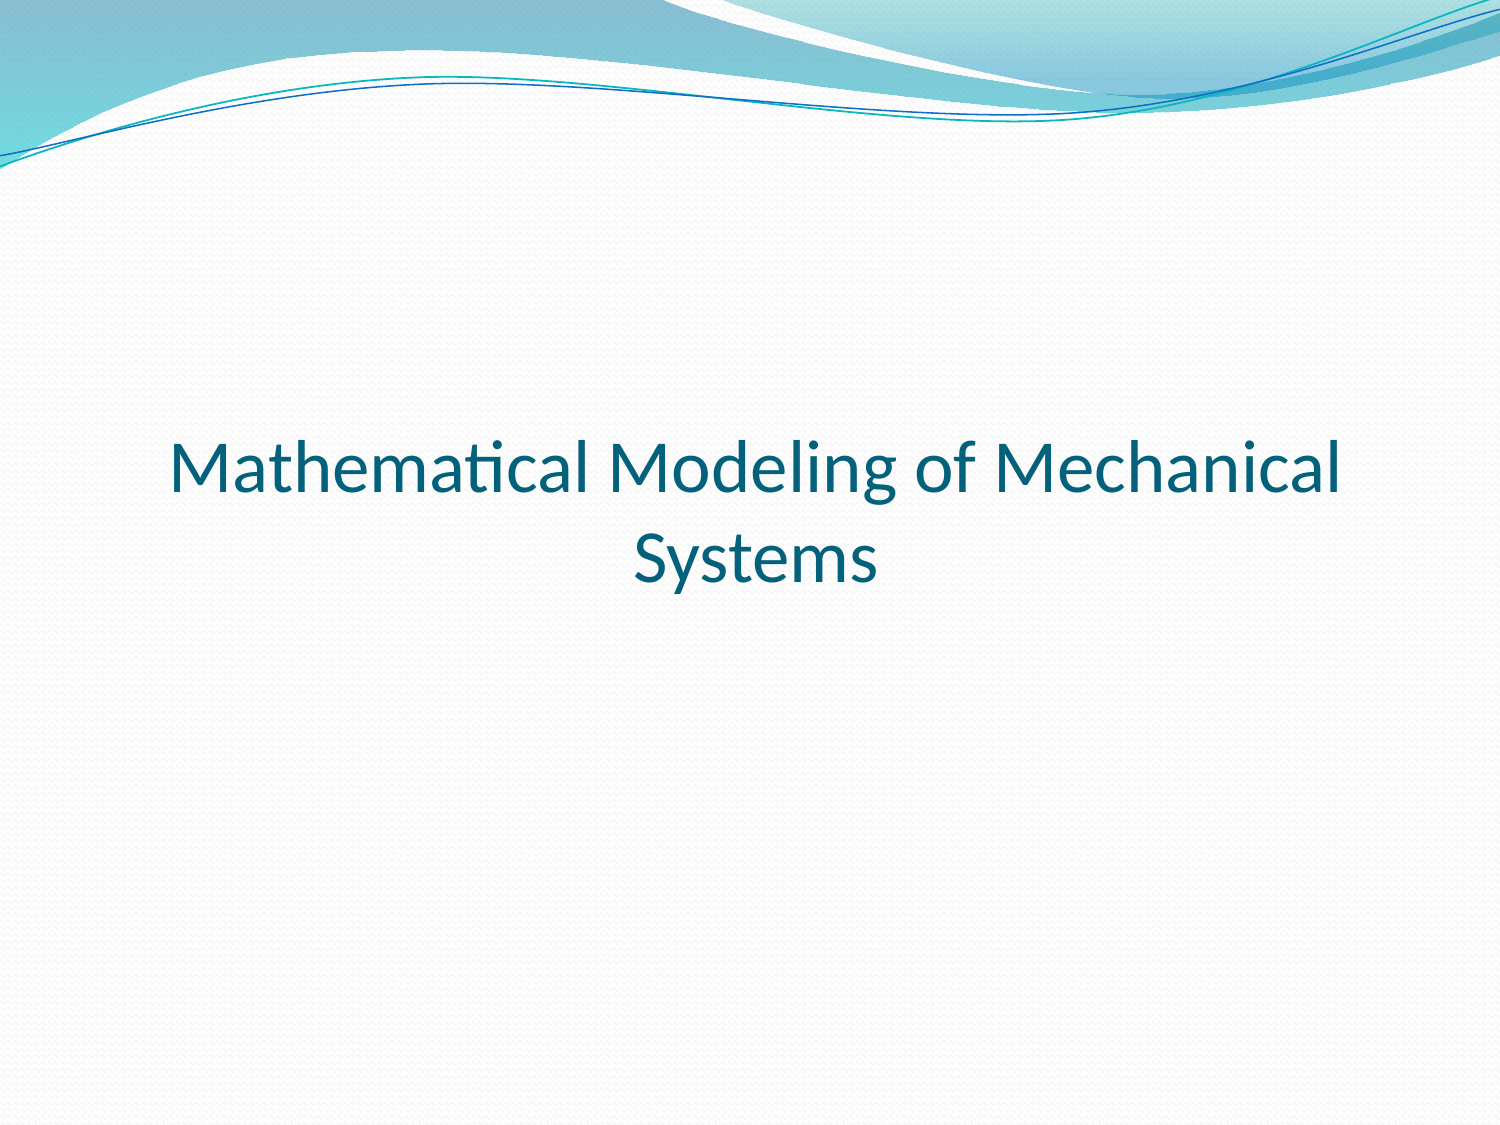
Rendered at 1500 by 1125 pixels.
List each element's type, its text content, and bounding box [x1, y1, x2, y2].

title Mathematical Modeling of Mechanical Systems [75, 410, 1438, 598]
